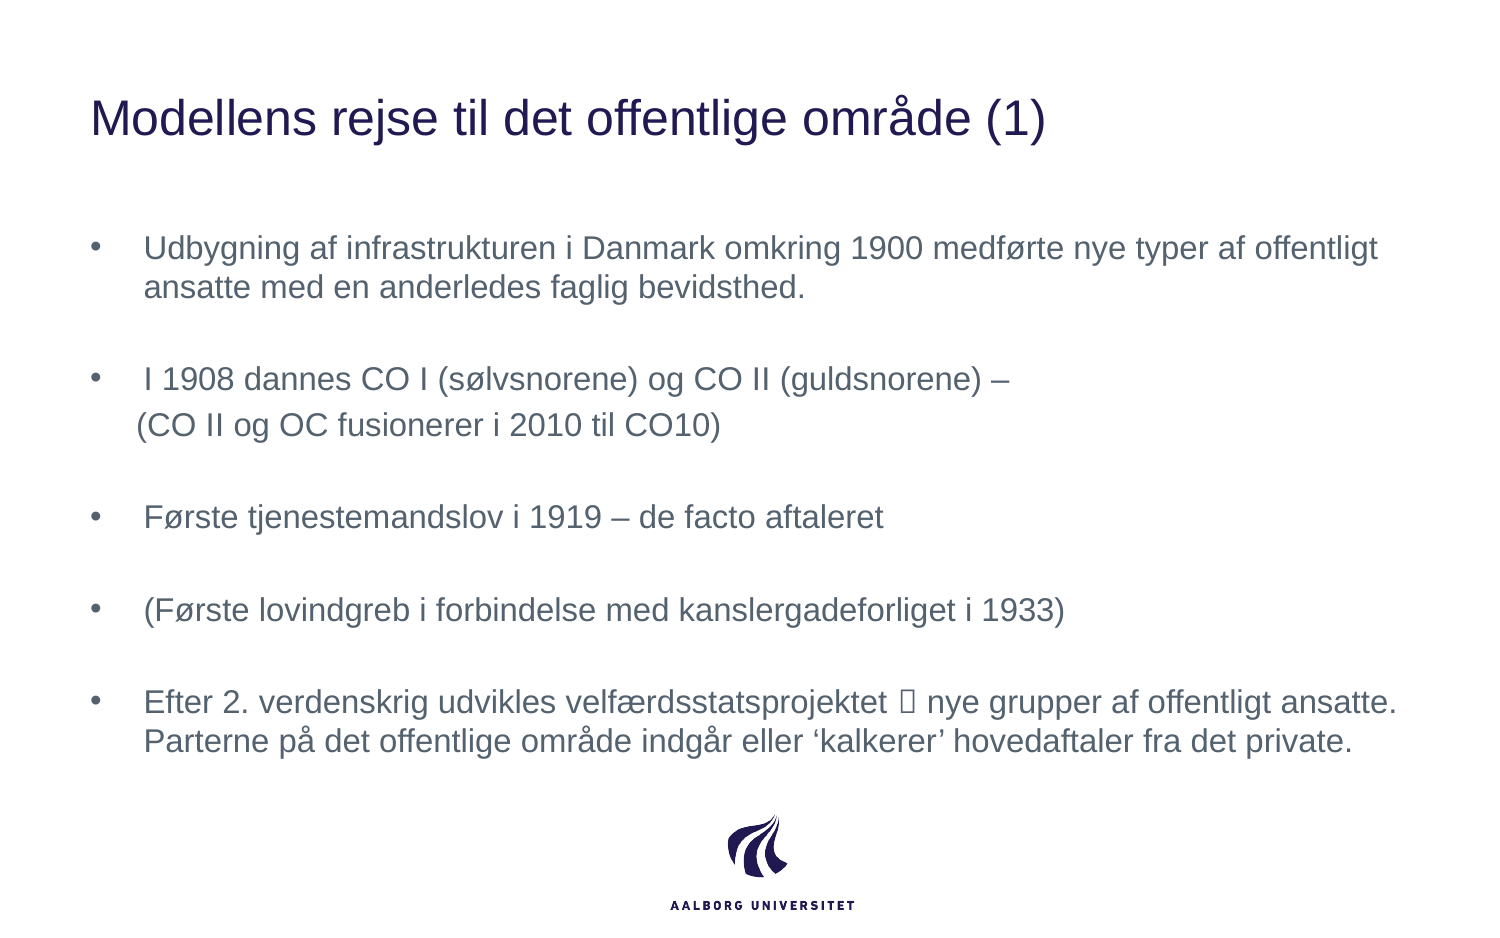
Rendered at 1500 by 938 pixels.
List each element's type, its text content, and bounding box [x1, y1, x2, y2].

title Modellens rejse til det offentlige område (1) [75, 37, 1425, 194]
picture [655, 799, 869, 925]
list Udbygning af infrastrukturen i Danmark omkring 1900 medførte nye typer af offentligt ansatte med en anderledes faglig bevidsthed. I 1908 dannes CO I (sølvsnorene) og CO II (guldsnorene) – (CO II og OC fusionerer i 2010 til CO10) Første tjenestemandslov i 1919 – de facto aftaleret (Første lovindgreb i forbindelse med kanslergadeforliget i 1933) Efter 2. verdenskrig udvikles velfærdsstatsprojektet  nye grupper af offentligt ansatte. Parterne på det offentlige område indgår eller ‘kalkerer’ hovedaftaler fra det private. [75, 218, 1425, 788]
